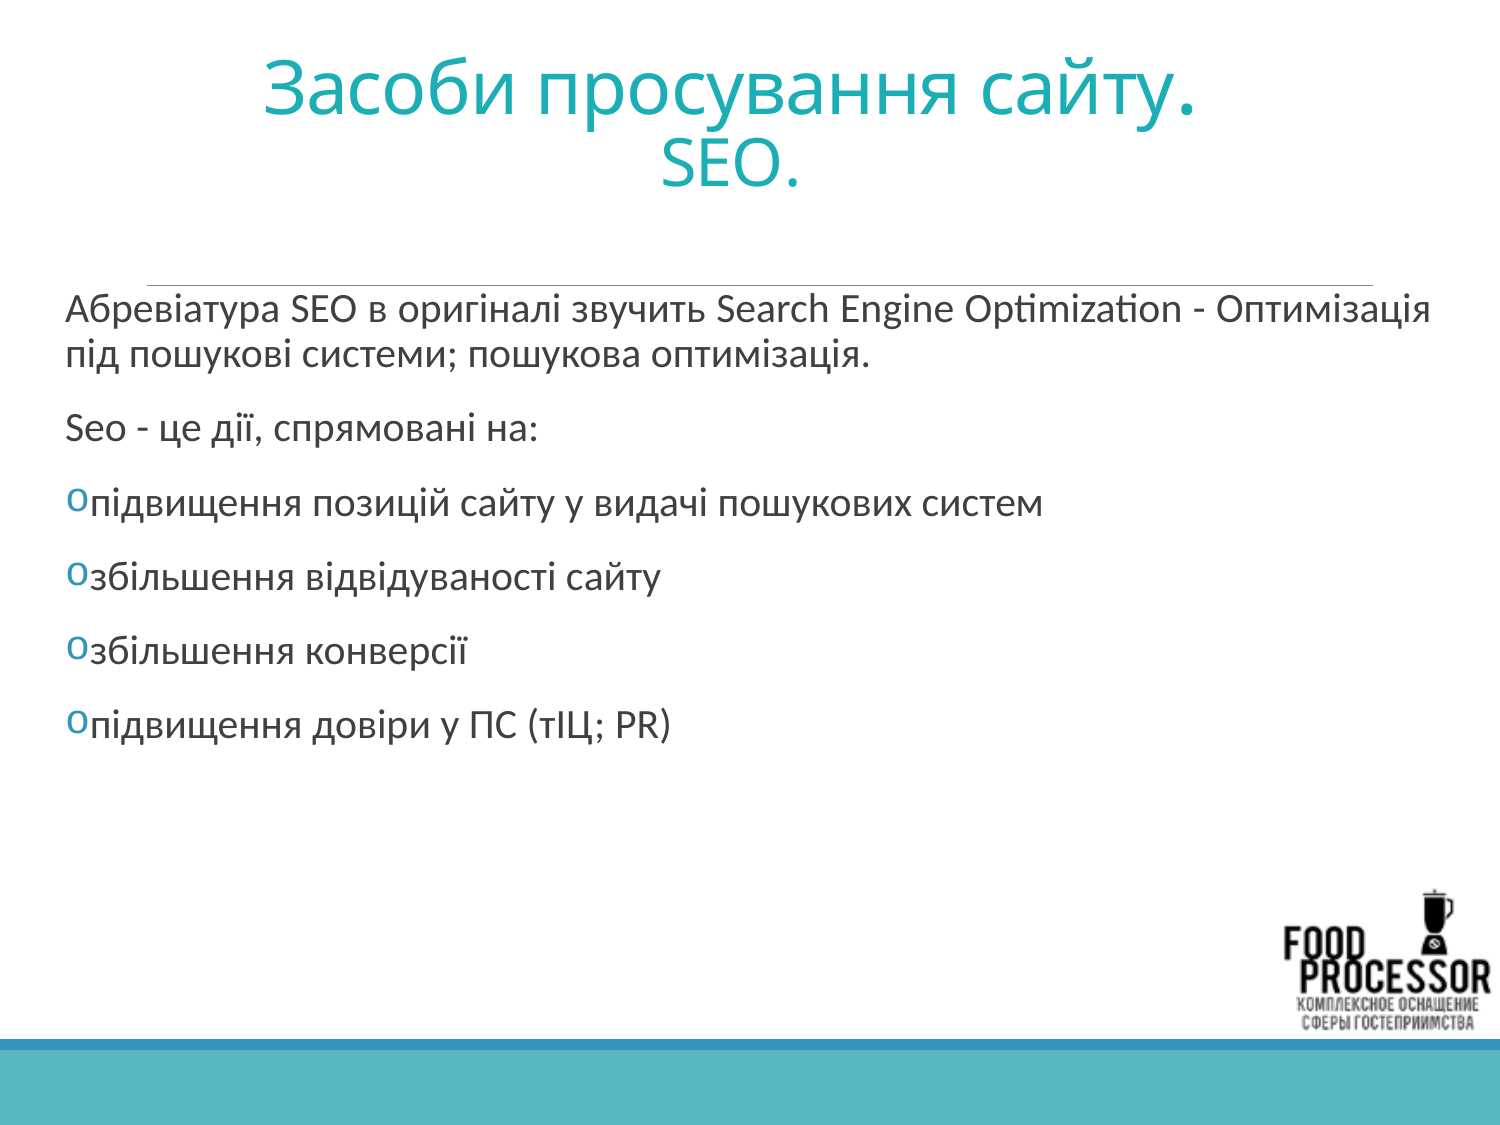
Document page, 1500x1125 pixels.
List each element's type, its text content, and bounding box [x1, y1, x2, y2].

list Абревіатура SEO в оригіналі звучить Search Engine Optimization - Оптимізація під пошукові системи; пошукова оптимізація. Seo - це дії, спрямовані на: підвищення позицій сайту у видачі пошукових систем збільшення відвідуваності сайту збільшення конверсії підвищення довіри у ПС (тІЦ; PR) [64, 278, 1432, 1012]
title Засоби просування сайту. SEO. [112, 19, 1350, 209]
picture [1283, 886, 1495, 1039]
